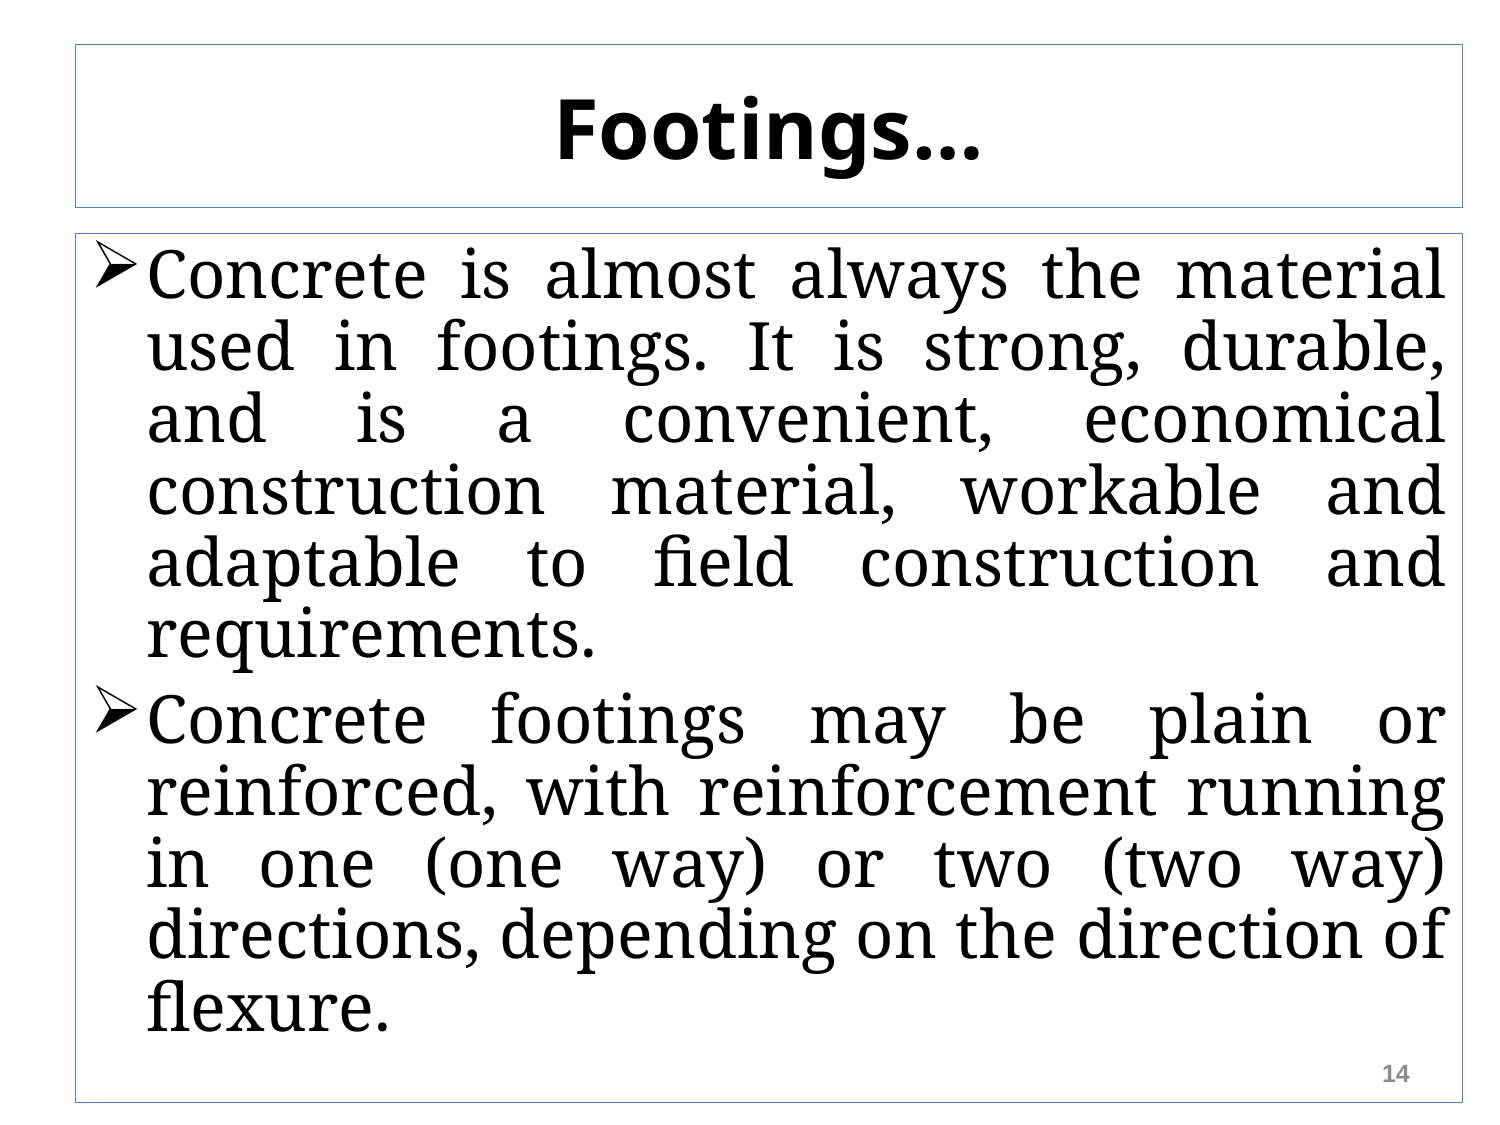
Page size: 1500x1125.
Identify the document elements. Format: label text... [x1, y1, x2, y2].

slide_number 14 [1074, 1042, 1425, 1103]
title Footings… [75, 44, 1463, 208]
list Concrete is almost always the material used in footings. It is strong, durable, and is a convenient, economical construction material, workable and adaptable to field construction and requirements. Concrete footings may be plain or reinforced, with reinforcement running in one (one way) or two (two way) directions, depending on the direction of flexure. [75, 233, 1463, 1103]
